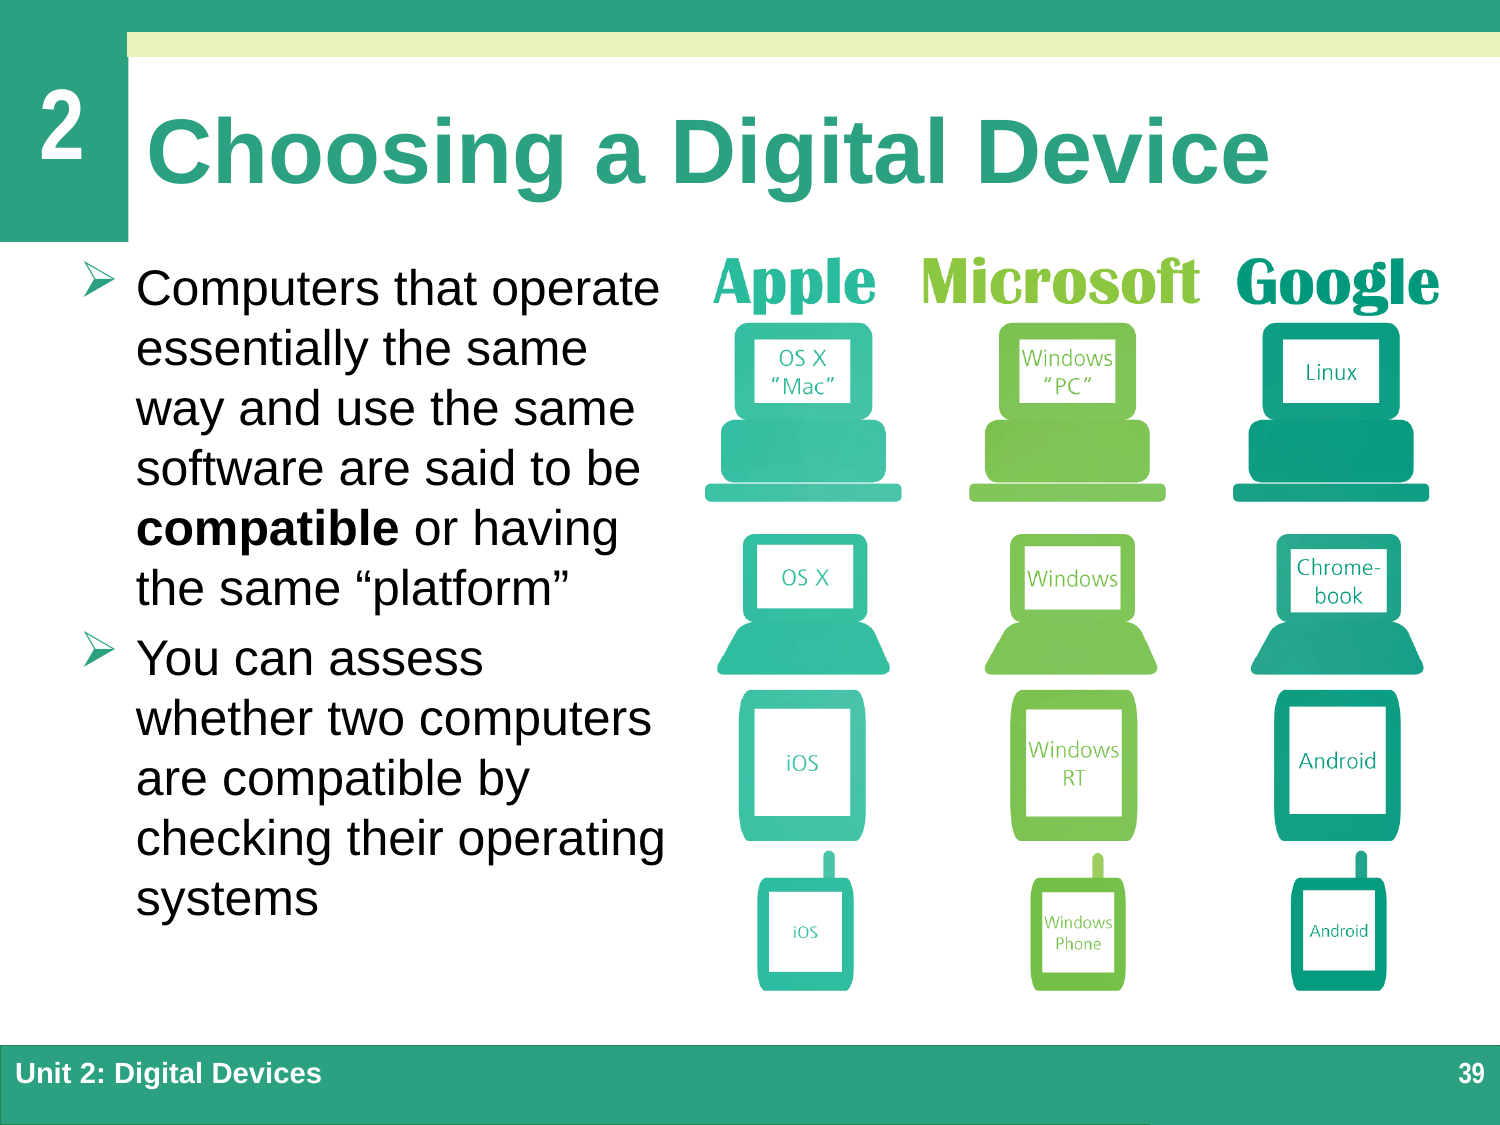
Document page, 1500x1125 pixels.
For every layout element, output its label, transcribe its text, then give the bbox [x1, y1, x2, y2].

title Choosing a Digital Device [131, 60, 1500, 234]
footer Unit 2: Digital Devices [0, 1046, 1149, 1125]
slide_number 39 [1149, 1046, 1500, 1125]
list Computers that operate essentially the same way and use the same software are said to be compatible or having the same “platform” You can assess whether two computers are compatible by checking their operating systems [64, 247, 686, 1006]
picture [704, 256, 1439, 991]
